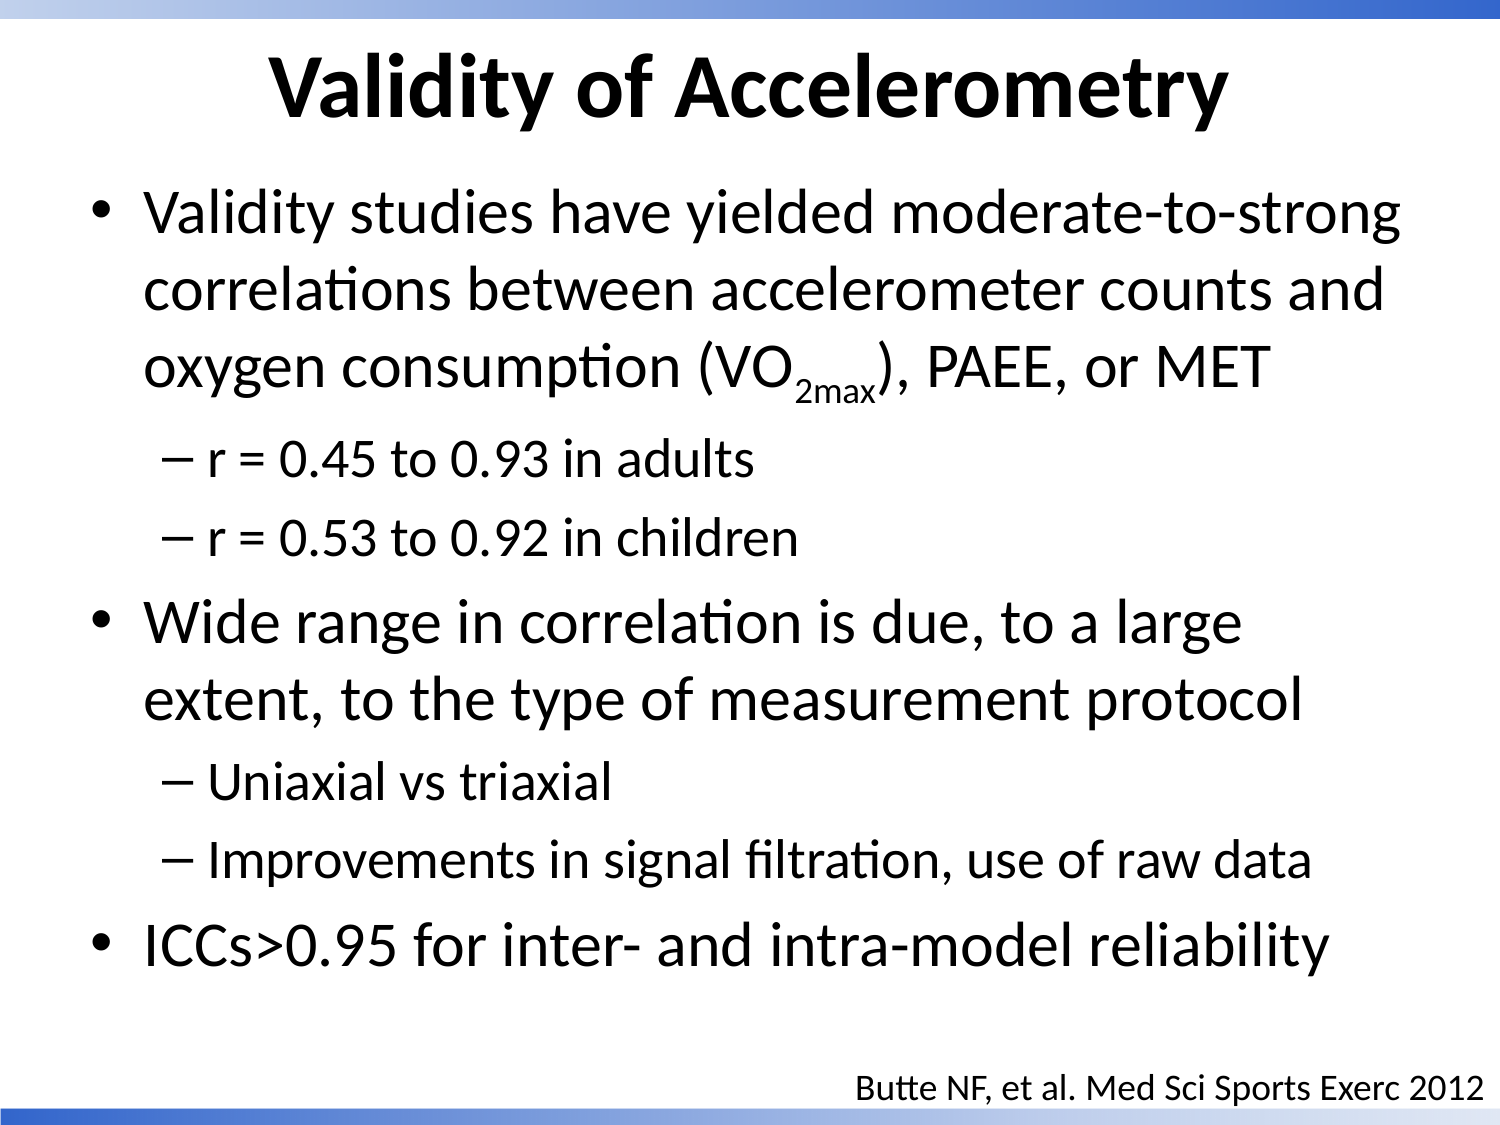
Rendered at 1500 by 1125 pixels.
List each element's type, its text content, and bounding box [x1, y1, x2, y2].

text_box Butte NF, et al. Med Sci Sports Exerc 2012 [749, 1055, 1500, 1115]
list Validity studies have yielded moderate-to-strong correlations between accelerometer counts and oxygen consumption (VO2max), PAEE, or MET r = 0.45 to 0.93 in adults r = 0.53 to 0.92 in children Wide range in correlation is due, to a large extent, to the type of measurement protocol Uniaxial vs triaxial Improvements in signal filtration, use of raw data ICCs>0.95 for inter- and intra-model reliability [75, 162, 1425, 1056]
picture [2, 1109, 1500, 1125]
title Validity of Accelerometry [75, 0, 1425, 162]
